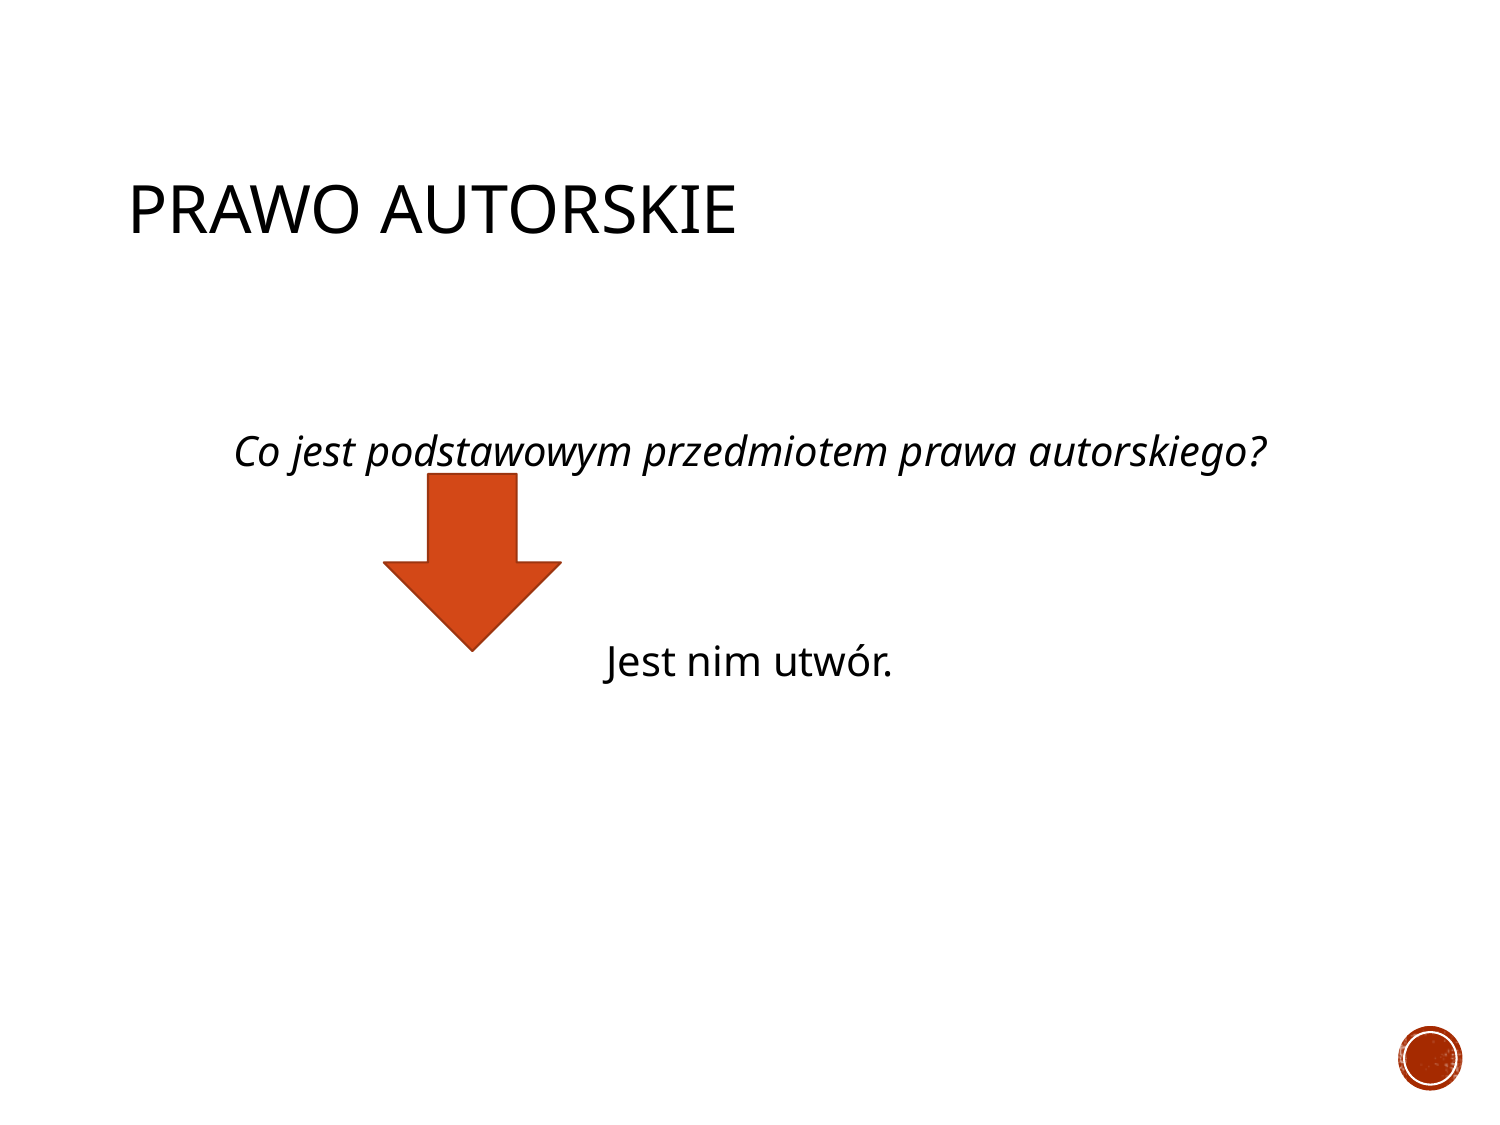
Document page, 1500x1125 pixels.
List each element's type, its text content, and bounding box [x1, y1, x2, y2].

text_box [382, 472, 562, 652]
list Co jest podstawowym przedmiotem prawa autorskiego? Jest nim utwór. [112, 348, 1388, 1013]
title PRAWO AUTORSKIE [112, 79, 1388, 344]
